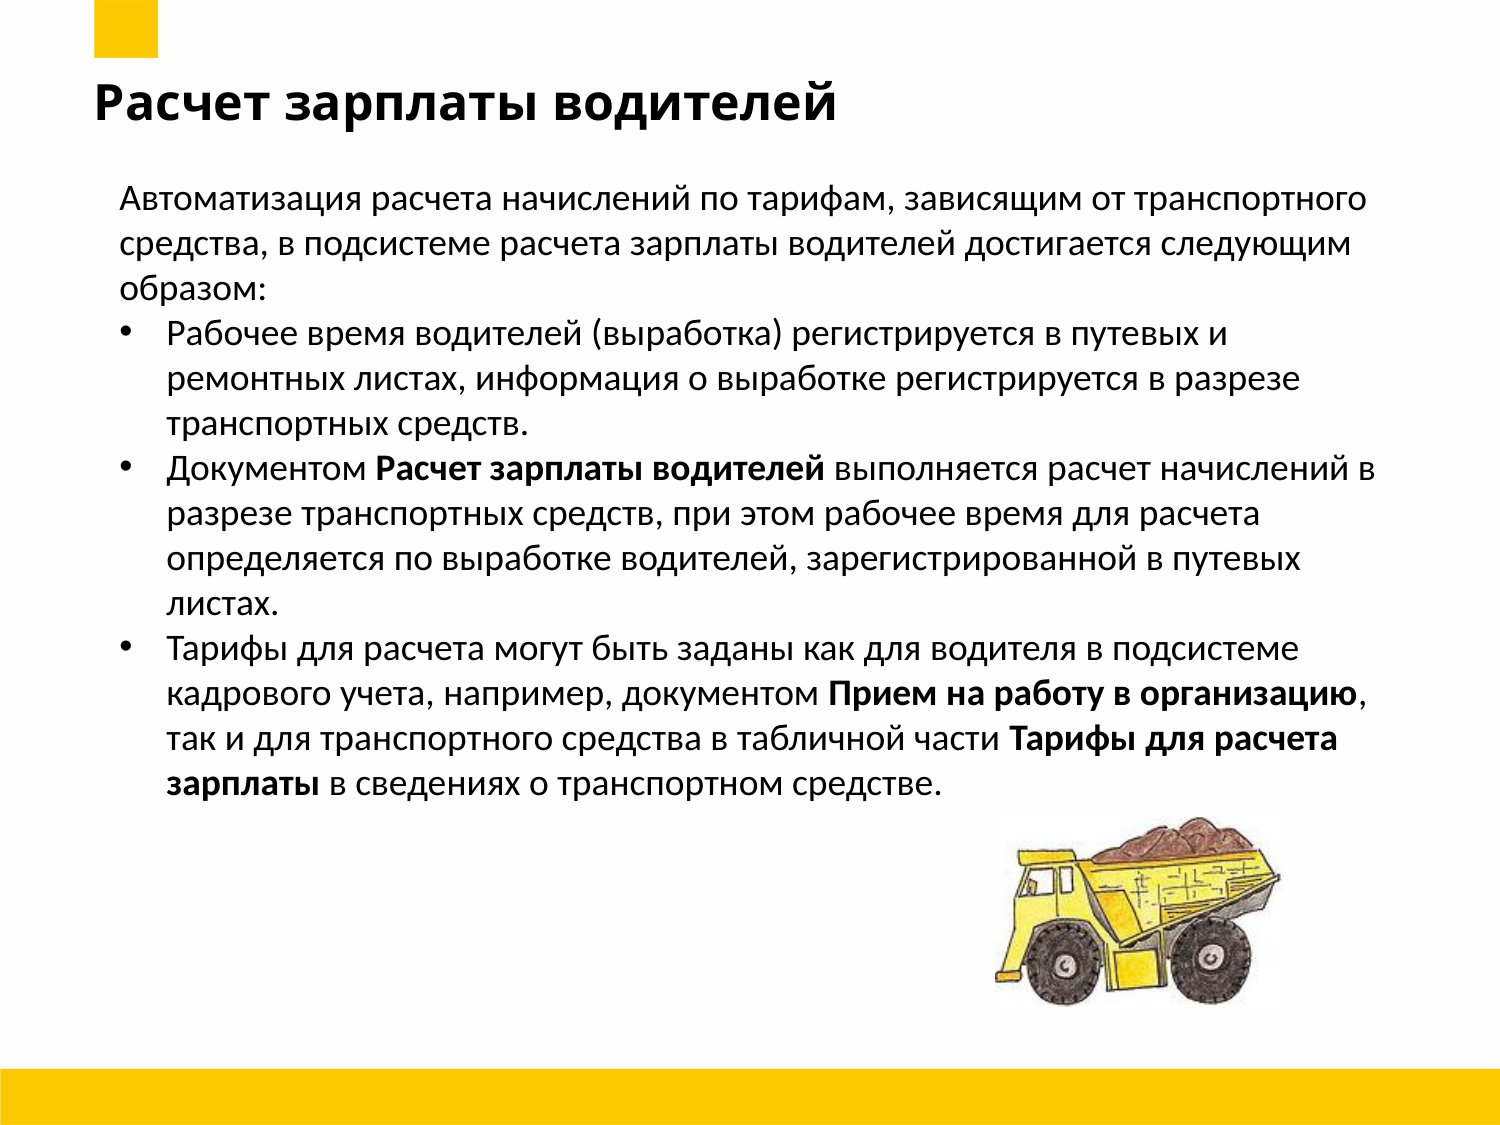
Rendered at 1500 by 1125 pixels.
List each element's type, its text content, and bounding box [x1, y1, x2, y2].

title Расчет зарплаты водителей [78, 69, 1427, 180]
text_box Автоматизация расчета начислений по тарифам, зависящим от транспортного средства, в подсистеме расчета зарплаты водителей достигается следующим образом: Рабочее время водителей (выработка) регистрируется в путевых и ремонтных листах, информация о выработке регистрируется в разрезе транспортных средств. Документом Расчет зарплаты водителей выполняется расчет начислений в разрезе транспортных средств, при этом рабочее время для расчета определяется по выработке водителей, зарегистрированной в путевых листах. Тарифы для расчета могут быть заданы как для водителя в подсистеме кадрового учета, например, документом Прием на работу в организацию, так и для транспортного средства в табличной части Тарифы для расчета зарплаты в сведениях о транспортном средстве. [104, 165, 1430, 811]
picture [0, 0, 1500, 1125]
